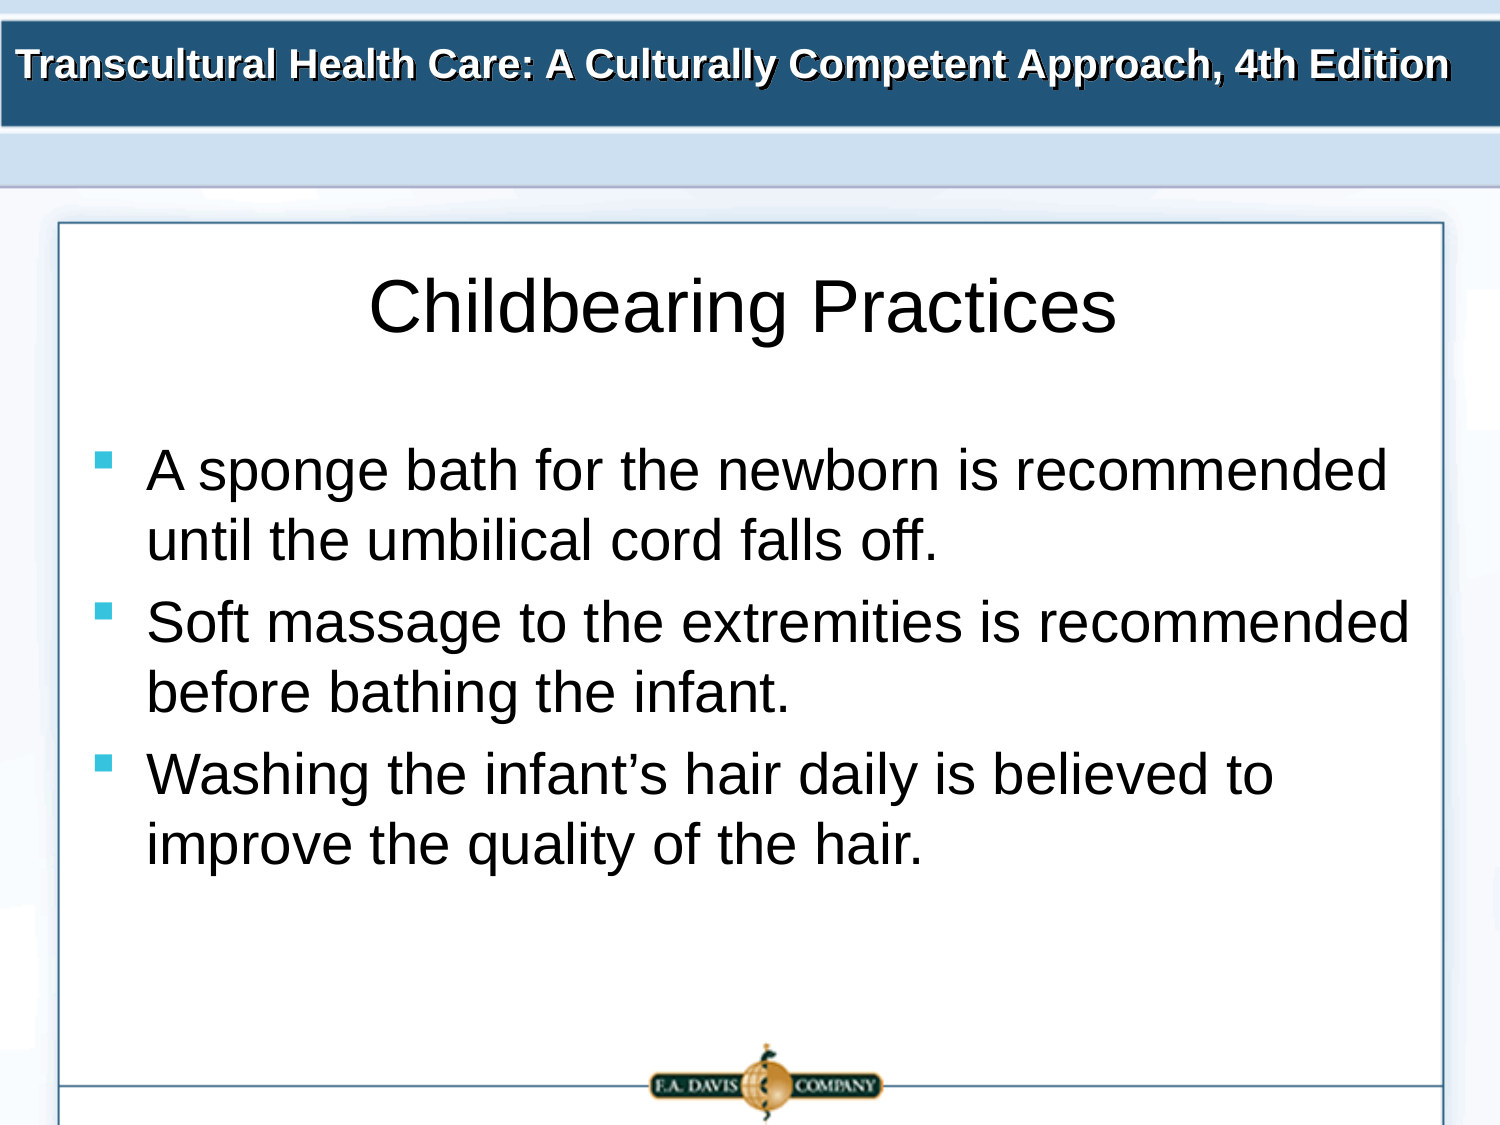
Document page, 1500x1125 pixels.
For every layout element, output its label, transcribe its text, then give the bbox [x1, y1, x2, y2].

list A sponge bath for the newborn is recommended until the umbilical cord falls off. Soft massage to the extremities is recommended before bathing the infant. Washing the infant’s hair daily is believed to improve the quality of the hair. [74, 424, 1442, 1010]
picture [0, 0, 1500, 1125]
title Childbearing Practices [74, 249, 1413, 401]
